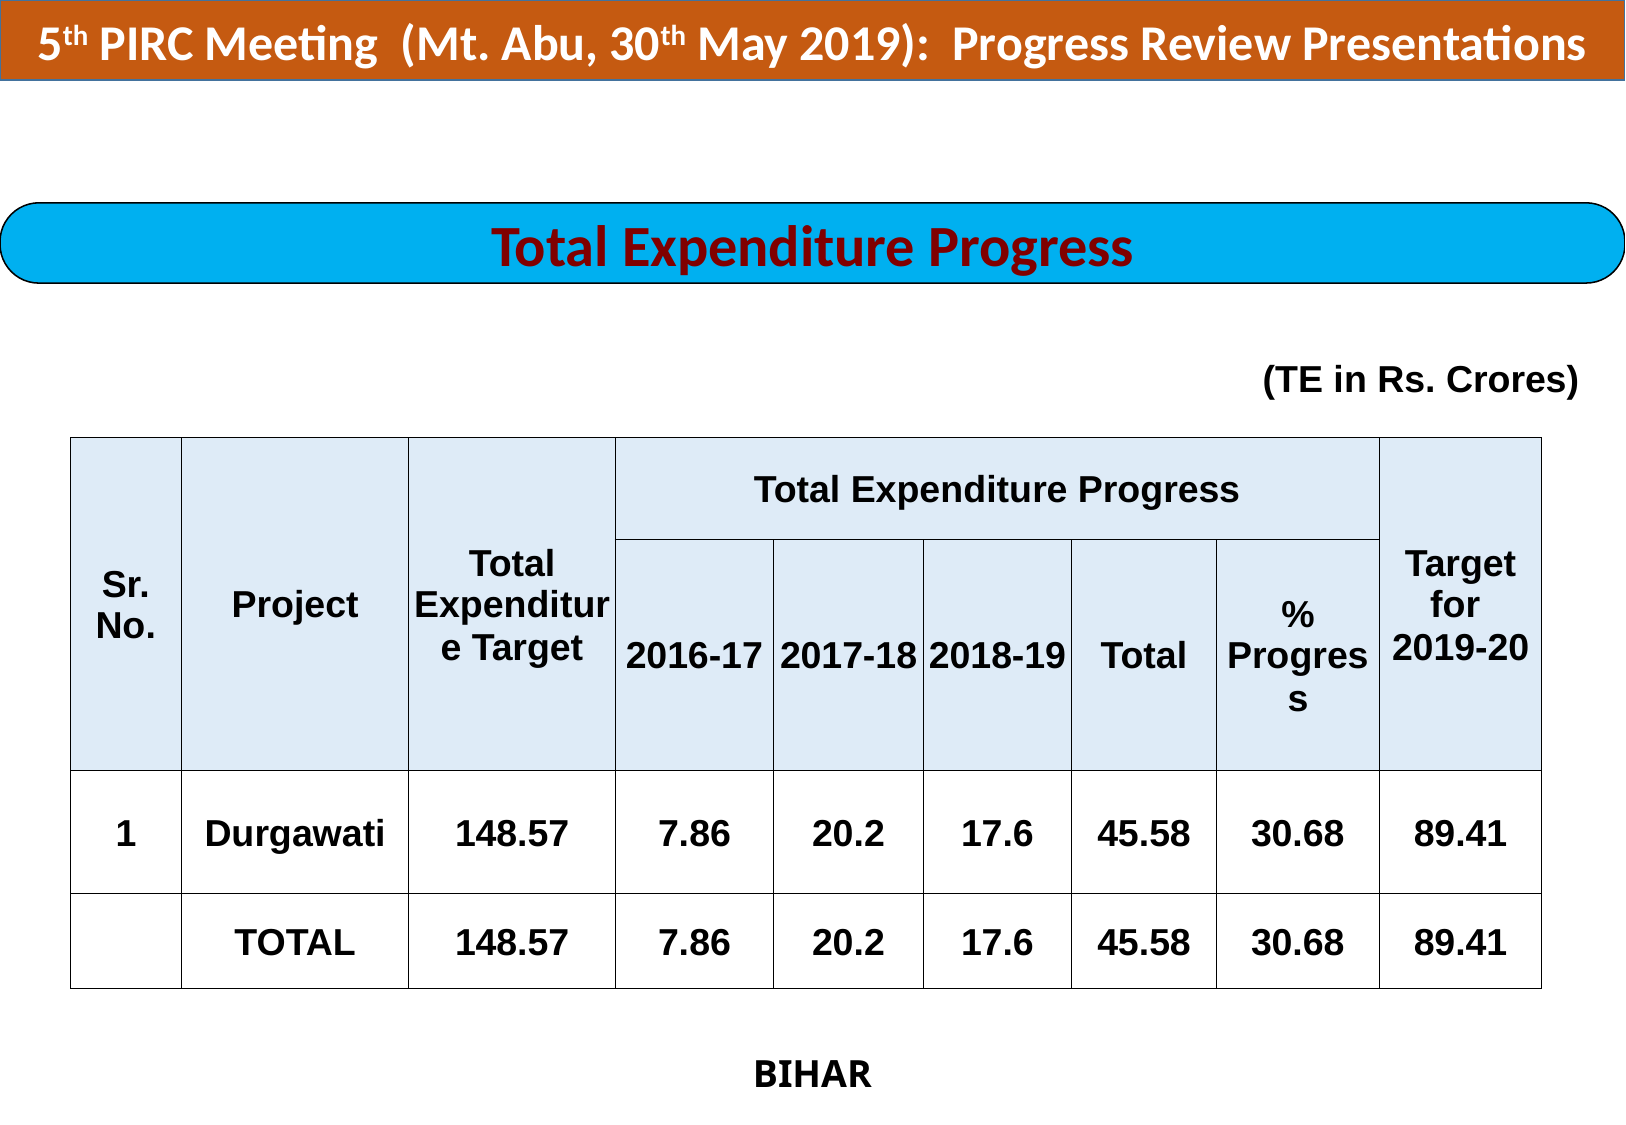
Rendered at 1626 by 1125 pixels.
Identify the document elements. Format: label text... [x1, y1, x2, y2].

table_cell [1217, 771, 1379, 893]
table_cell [71, 771, 181, 893]
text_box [0, 0, 1625, 81]
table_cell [1217, 540, 1379, 770]
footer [538, 1042, 1087, 1103]
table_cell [774, 894, 923, 988]
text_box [1247, 347, 1595, 408]
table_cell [616, 771, 773, 893]
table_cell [71, 894, 181, 988]
text_box Total Expenditure Progress [0, 202, 1625, 284]
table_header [1380, 438, 1541, 770]
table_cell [774, 771, 923, 893]
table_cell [774, 540, 923, 770]
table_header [71, 438, 181, 770]
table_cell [616, 894, 773, 988]
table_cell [924, 540, 1071, 770]
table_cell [1217, 894, 1379, 988]
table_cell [182, 894, 408, 988]
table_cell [182, 771, 408, 893]
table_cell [616, 540, 773, 770]
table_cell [1380, 771, 1541, 893]
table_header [616, 438, 1379, 539]
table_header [182, 438, 408, 770]
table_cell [924, 771, 1071, 893]
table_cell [1072, 894, 1216, 988]
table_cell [1380, 894, 1541, 988]
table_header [409, 438, 615, 770]
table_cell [1072, 771, 1216, 893]
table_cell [409, 771, 615, 893]
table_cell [1072, 540, 1216, 770]
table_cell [924, 894, 1071, 988]
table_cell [409, 894, 615, 988]
